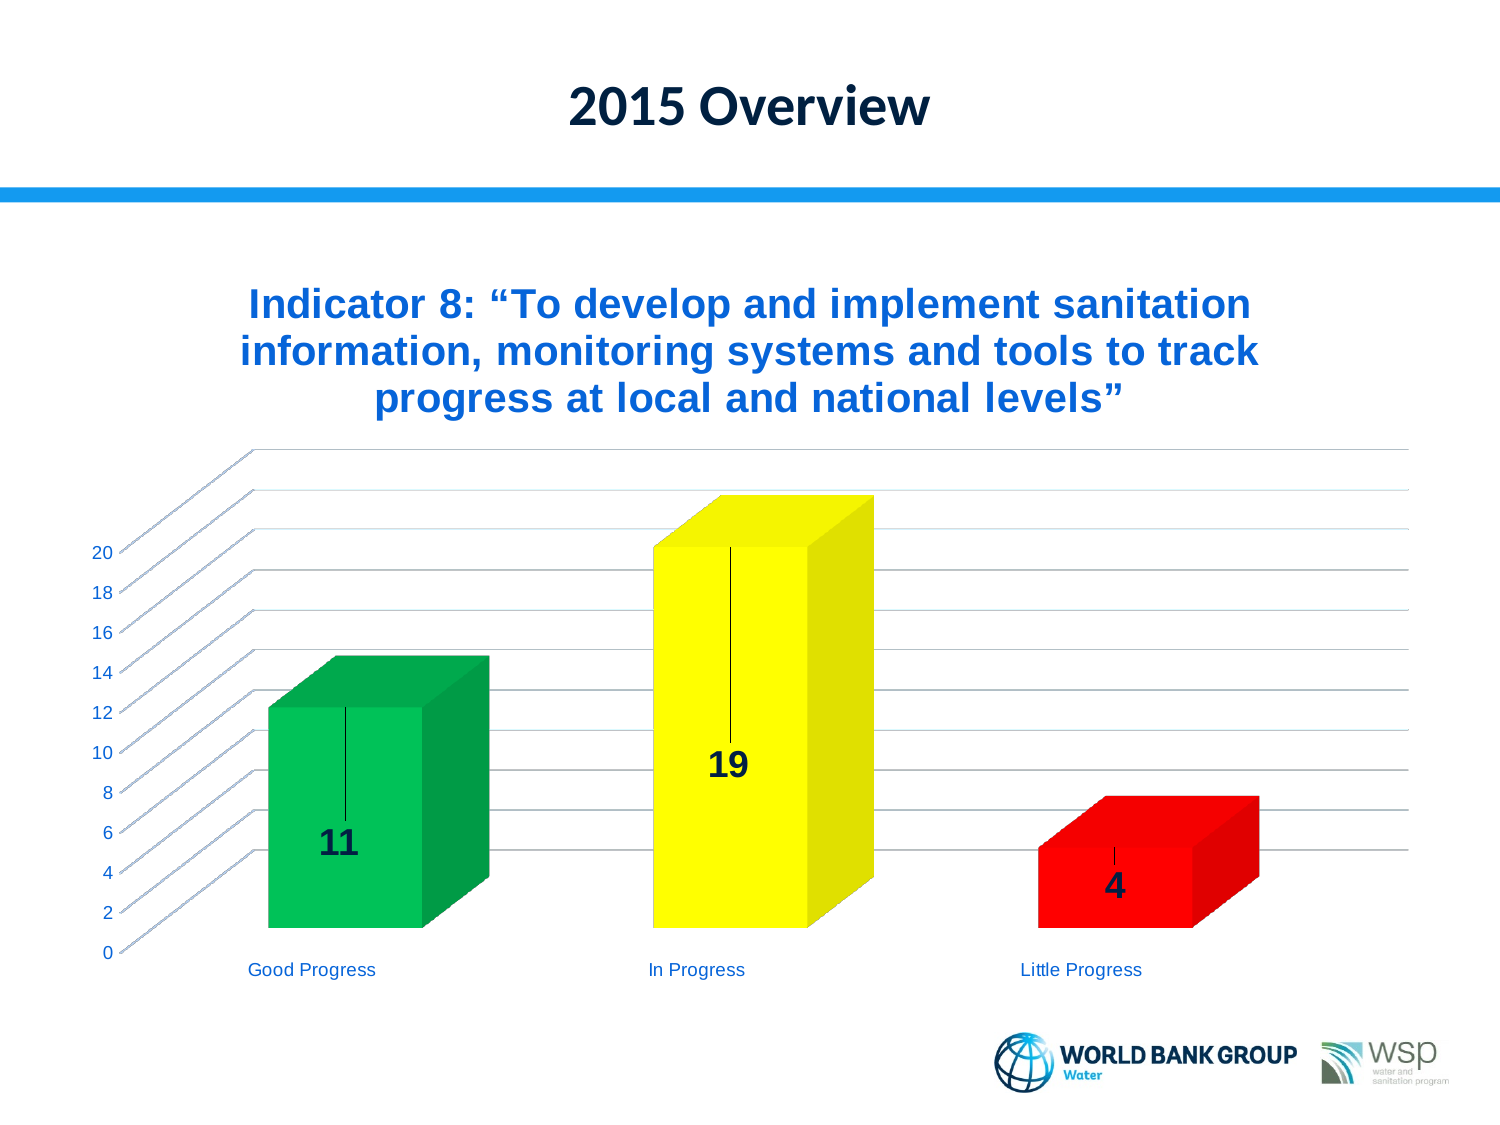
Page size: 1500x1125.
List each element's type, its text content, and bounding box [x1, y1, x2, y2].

picture [1320, 1040, 1449, 1086]
title 2015 Overview [158, 35, 1342, 169]
chart [46, 245, 1454, 997]
picture [994, 1032, 1297, 1093]
